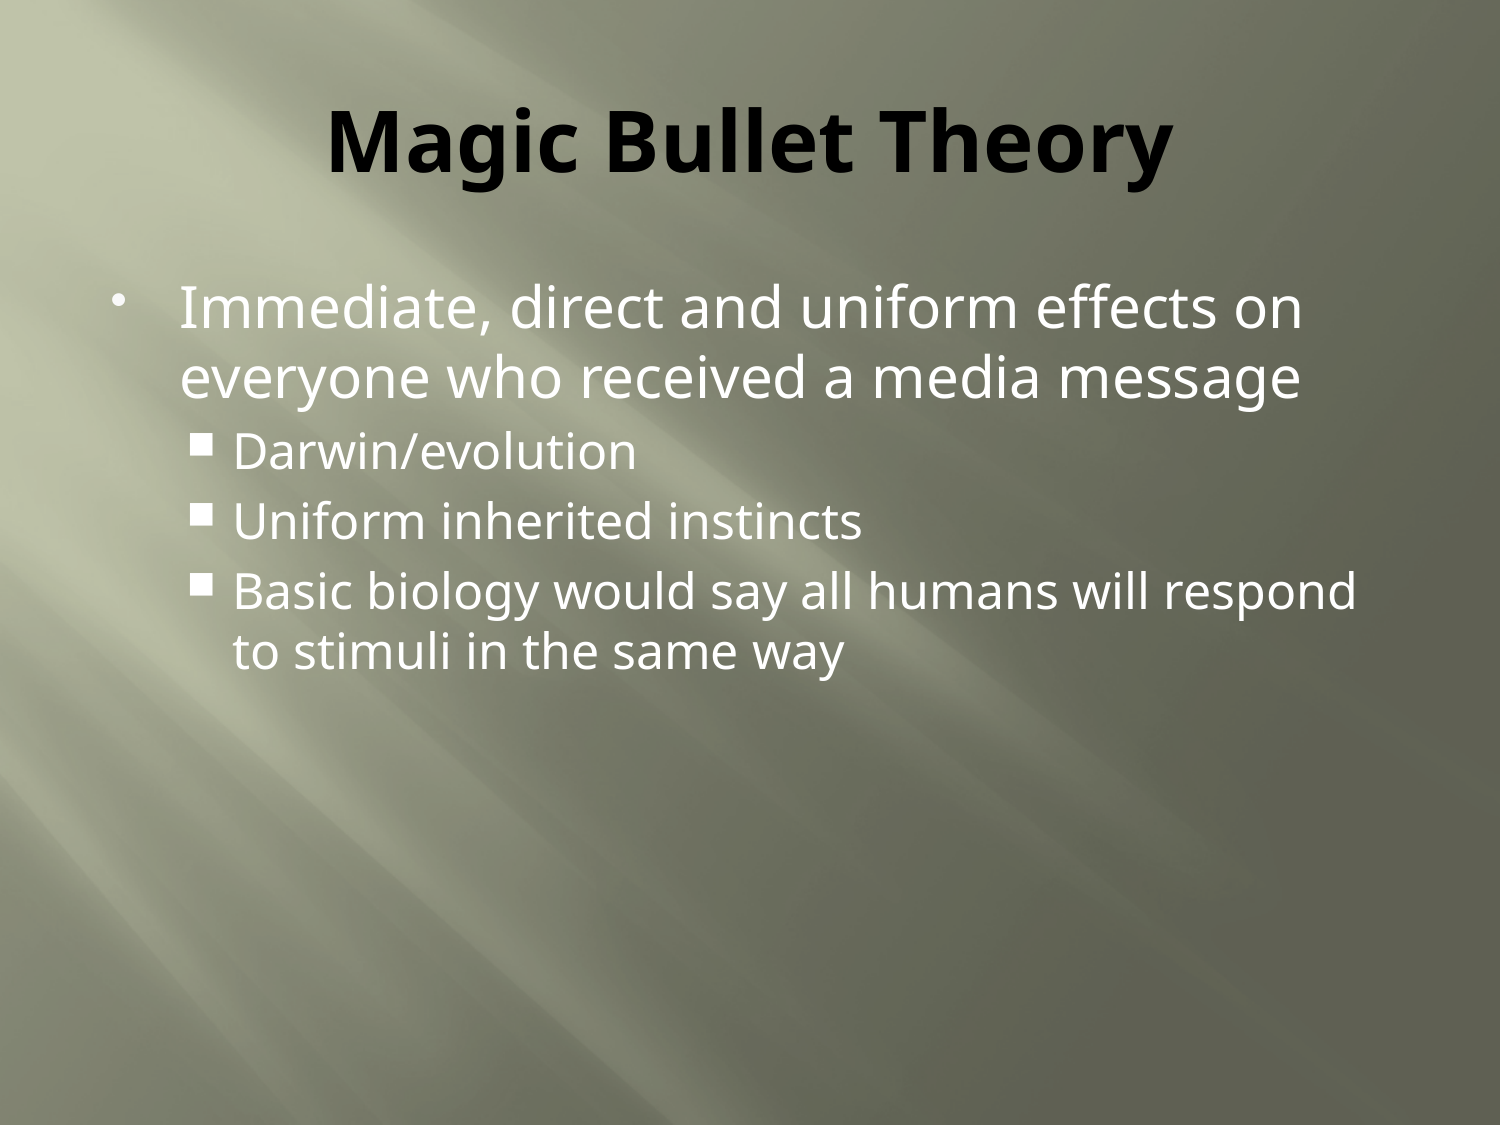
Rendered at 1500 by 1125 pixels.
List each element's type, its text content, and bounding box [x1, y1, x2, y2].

title Magic Bullet Theory [75, 45, 1425, 233]
list Immediate, direct and uniform effects on everyone who received a media message Darwin/evolution Uniform inherited instincts Basic biology would say all humans will respond to stimuli in the same way [75, 262, 1425, 1035]
